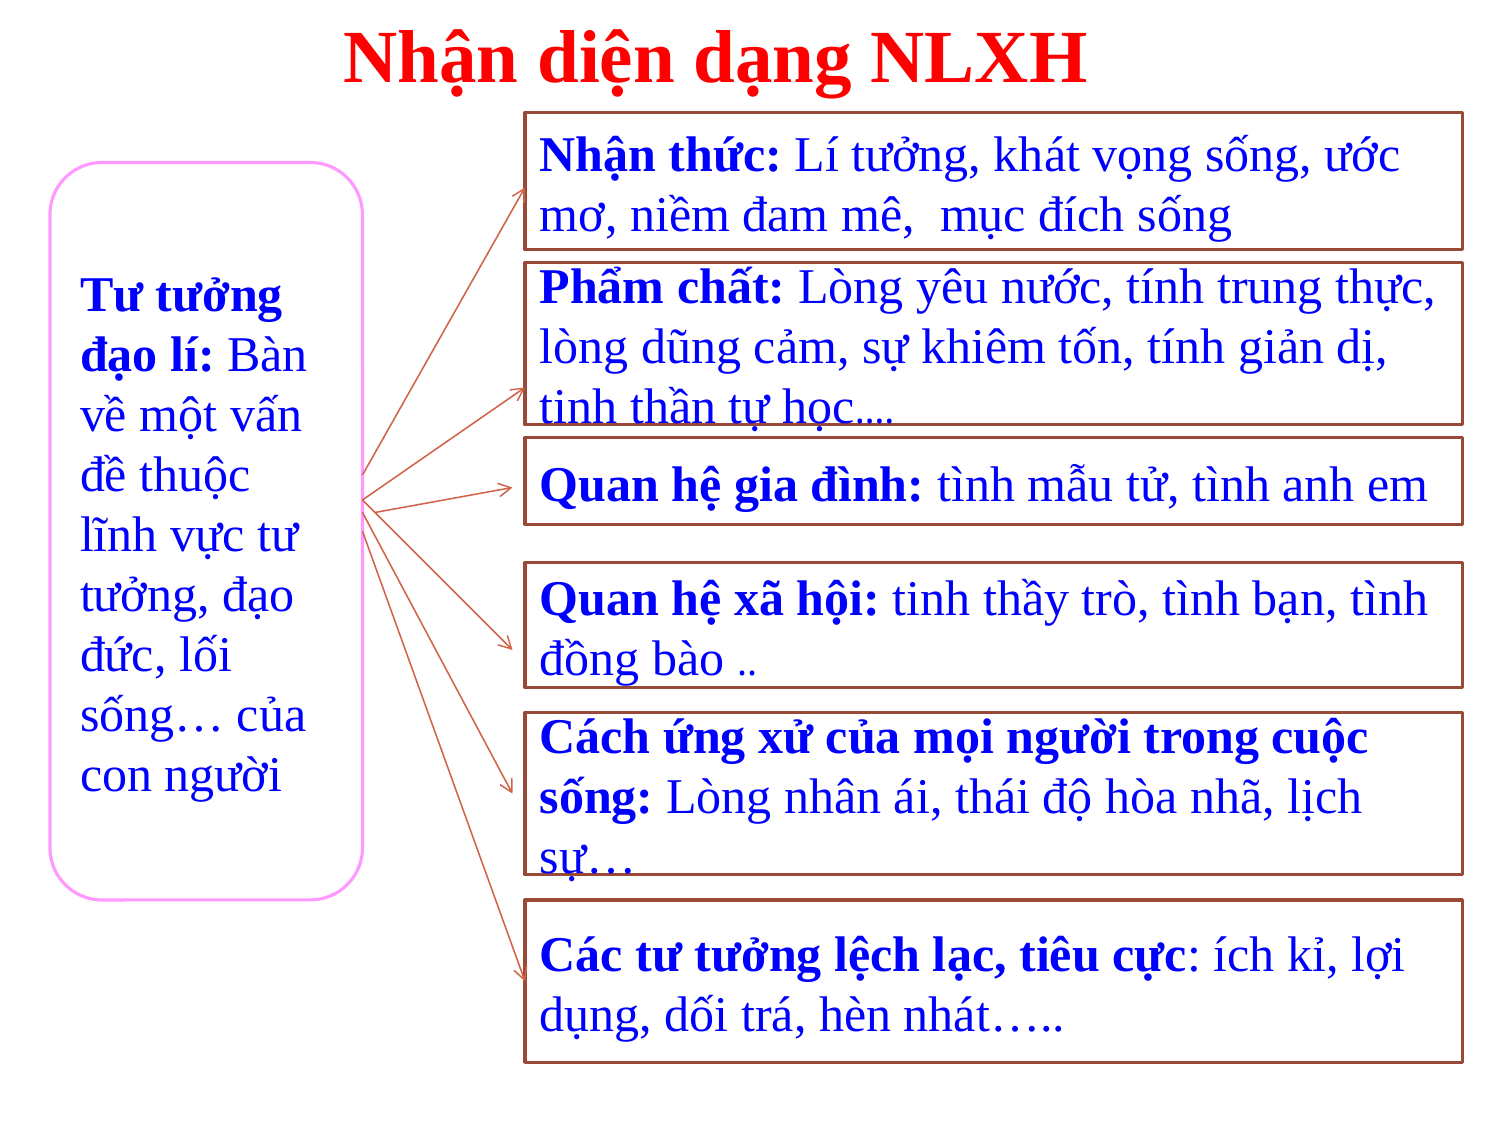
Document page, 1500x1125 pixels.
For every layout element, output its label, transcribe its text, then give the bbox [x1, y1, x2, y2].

text_box Các tư tưởng lệch lạc, tiêu cực: ích kỉ, lợi dụng, dối trá, hèn nhát….. [523, 898, 1464, 1064]
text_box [362, 530, 526, 982]
text_box Tư tưởng đạo lí: Bàn về một vấn đề thuộc lĩnh vực tư tưởng, đạo đức, lối sống… của con người [48, 160, 364, 902]
text_box Cách ứng xử của mọi người trong cuộc sống: Lòng nhân ái, thái độ hòa nhã, lịch sự… [531, 711, 1464, 876]
text_box Quan hệ xã hội: tinh thầy trò, tình bạn, tình đồng bào .. [531, 561, 1464, 689]
text_box Phẩm chất: Lòng yêu nước, tính trung thực, lòng dũng cảm, sự khiêm tốn, tính giản dị, tinh thần tự học…. [586, 261, 1464, 426]
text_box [362, 499, 513, 512]
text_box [374, 487, 513, 499]
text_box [362, 387, 526, 501]
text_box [362, 512, 513, 530]
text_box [299, 249, 588, 413]
text_box Quan hệ gia đình: tình mẫu tử, tình anh em [523, 436, 1464, 526]
text_box Nhận thức: Lí tưởng, khát vọng sống, ước mơ, niềm đam mê, mục đích sống [523, 111, 1464, 251]
text_box Nhận diện dạng NLXH [124, 0, 1325, 105]
